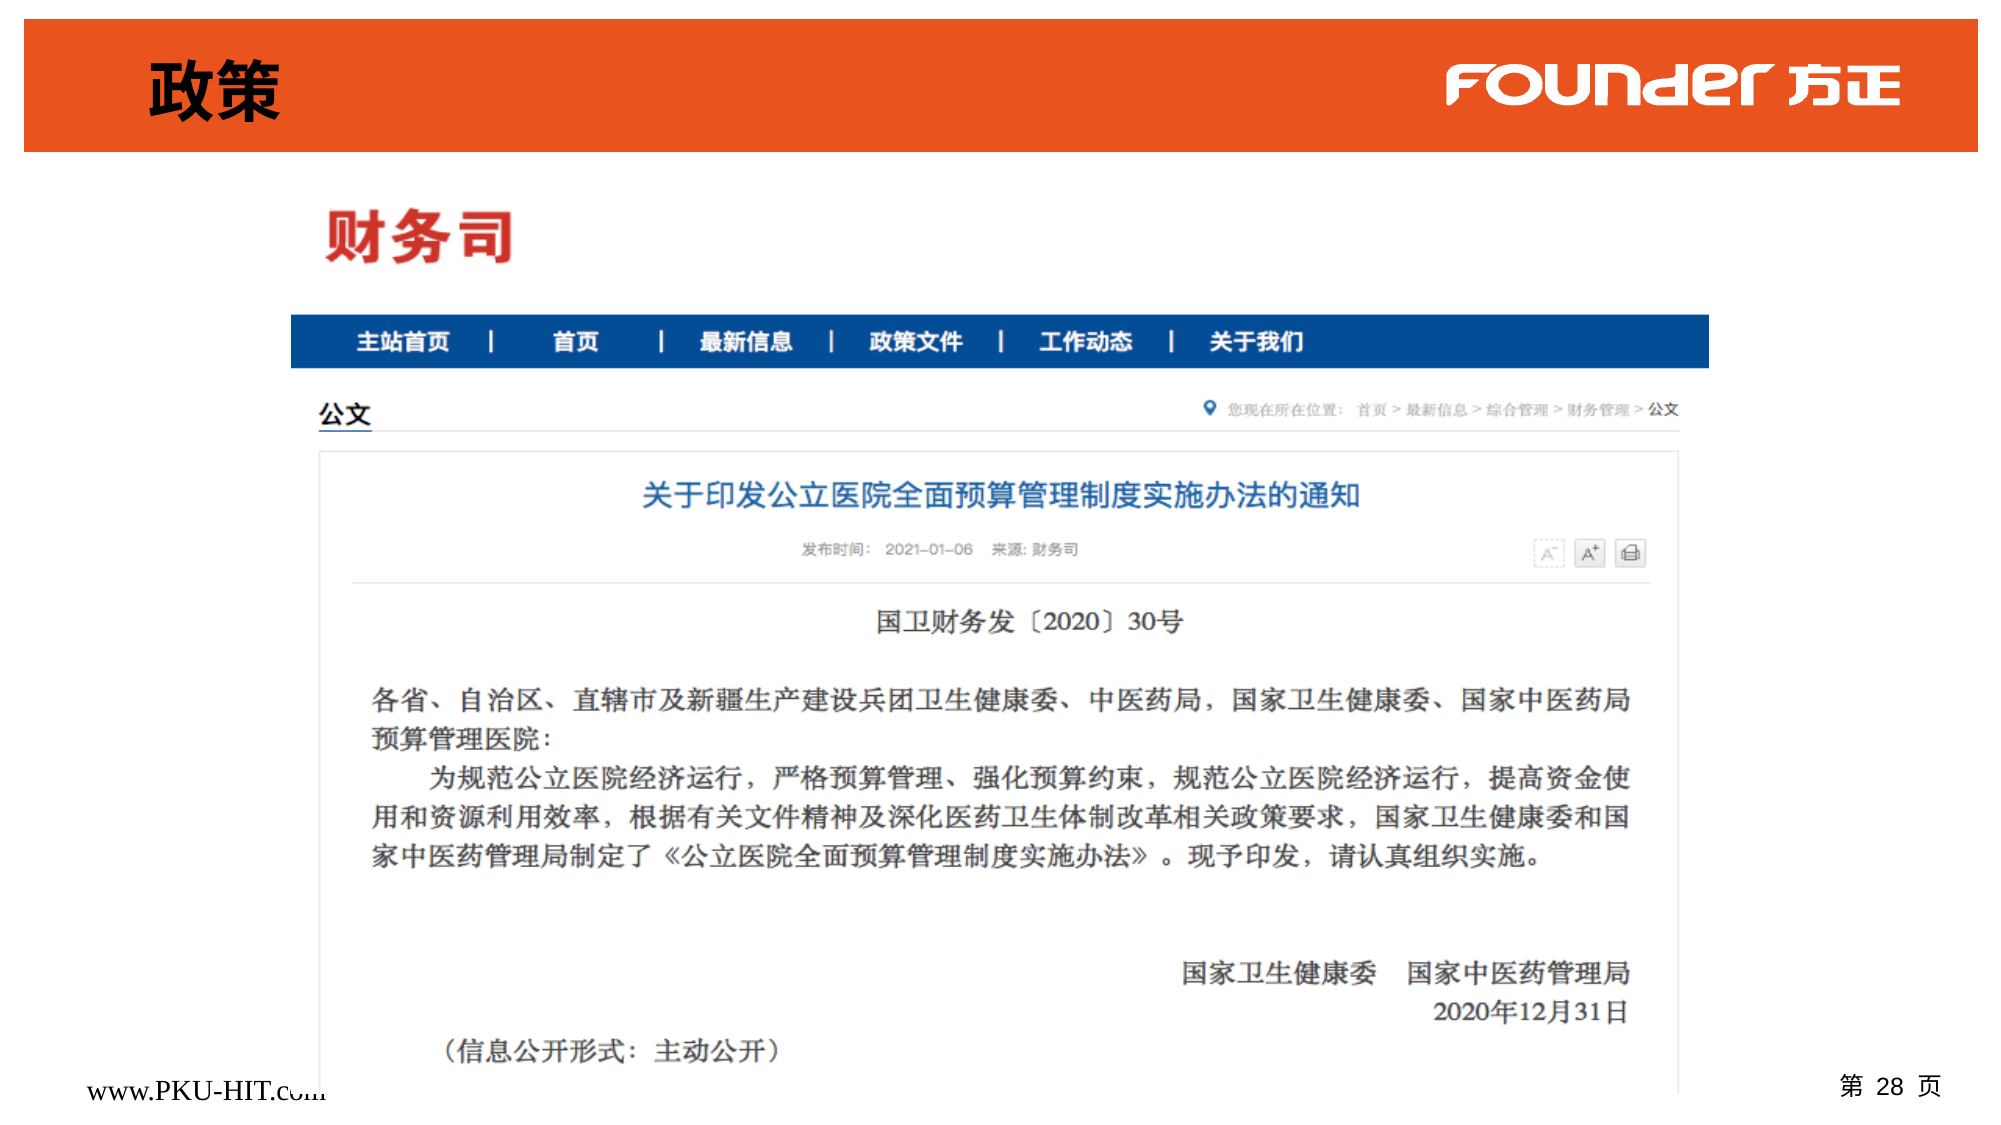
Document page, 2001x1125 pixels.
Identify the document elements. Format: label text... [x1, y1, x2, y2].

slide_number 第 28 页 [1787, 1063, 1958, 1107]
text_box 政策 [133, 42, 2000, 138]
footer www.PKU-HIT.com [42, 1063, 371, 1107]
picture [291, 166, 1709, 1094]
